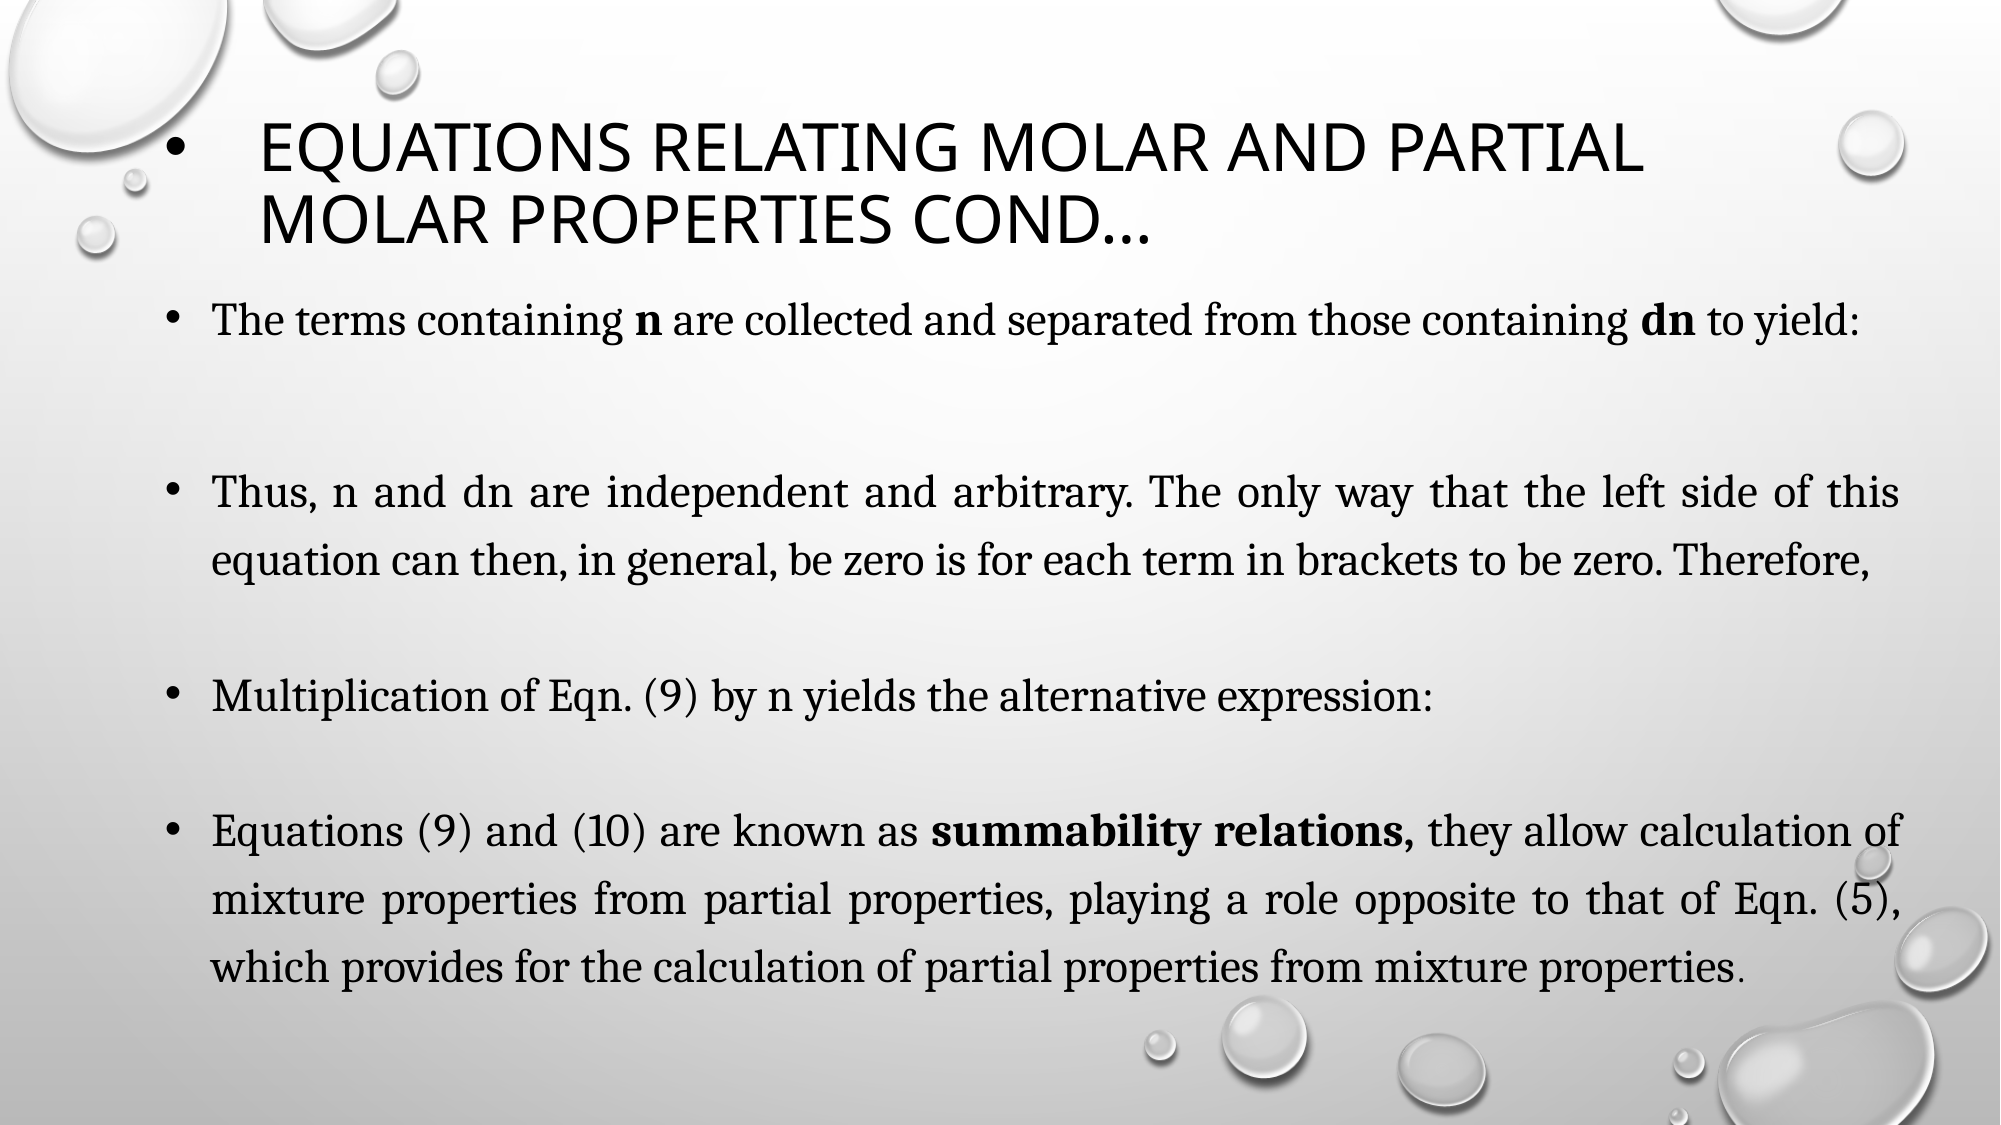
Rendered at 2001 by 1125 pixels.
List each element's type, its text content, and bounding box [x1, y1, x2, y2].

picture [0, 0, 2000, 1125]
title Equations Relating Molar and Partial Molar Properties cond… [149, 101, 1851, 270]
